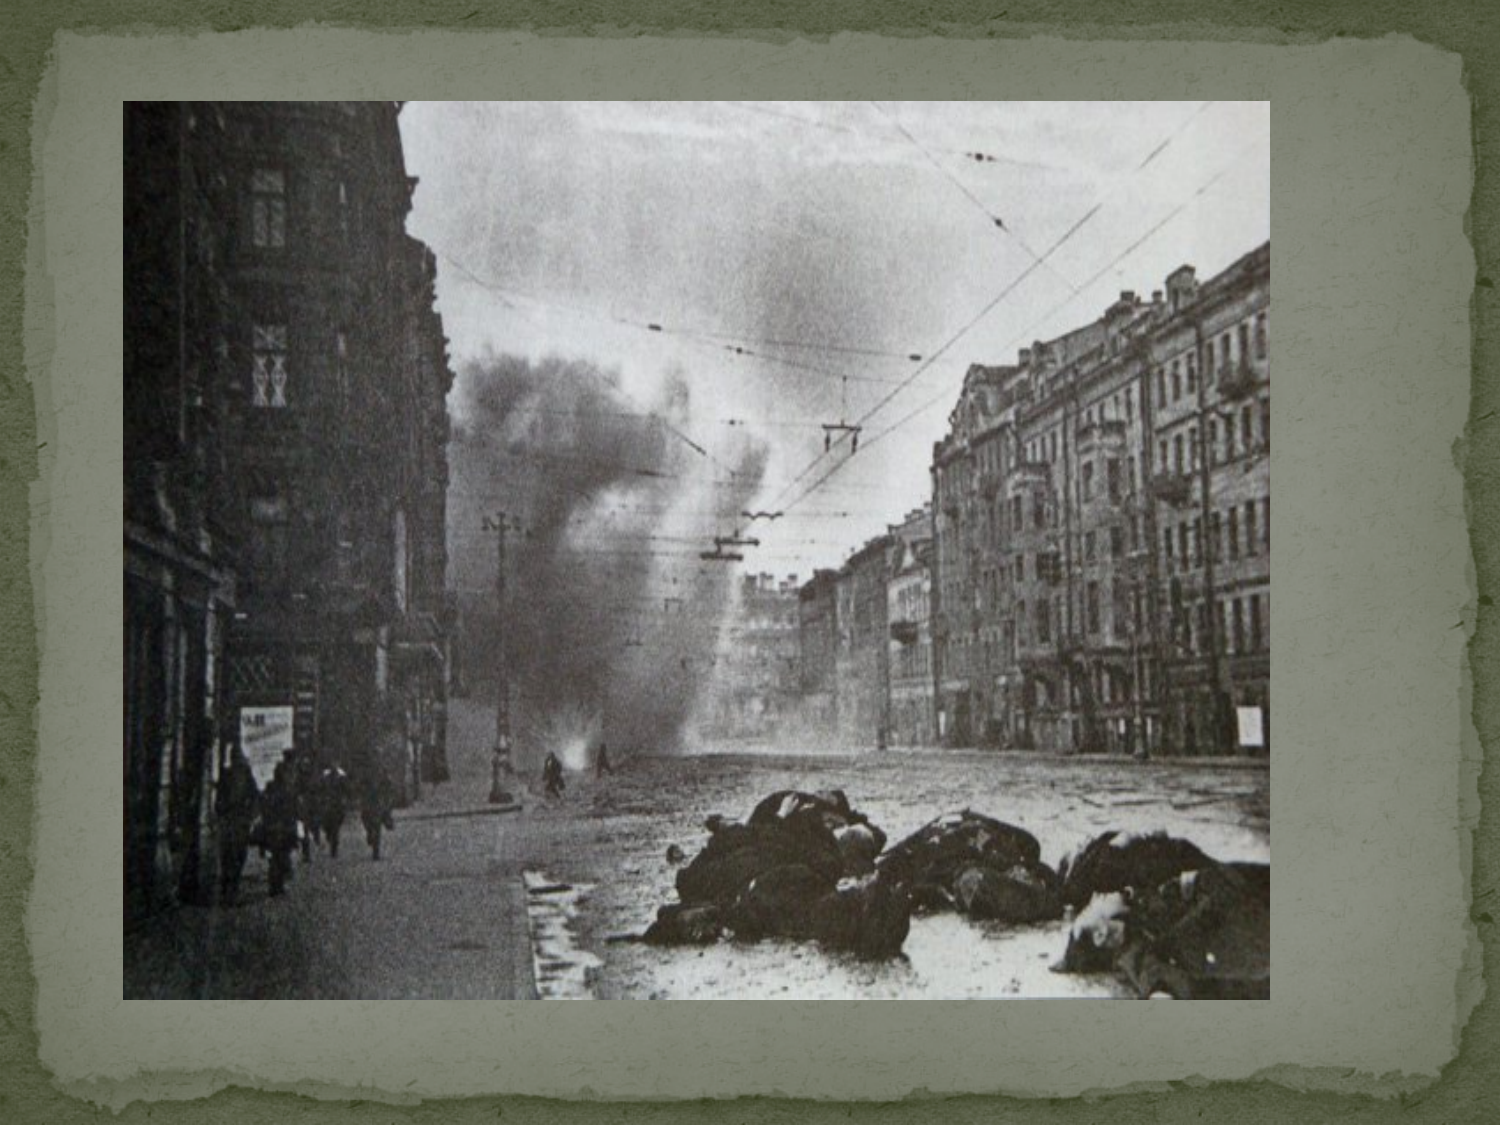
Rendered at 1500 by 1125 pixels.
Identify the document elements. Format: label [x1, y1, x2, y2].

picture [123, 101, 1270, 1000]
